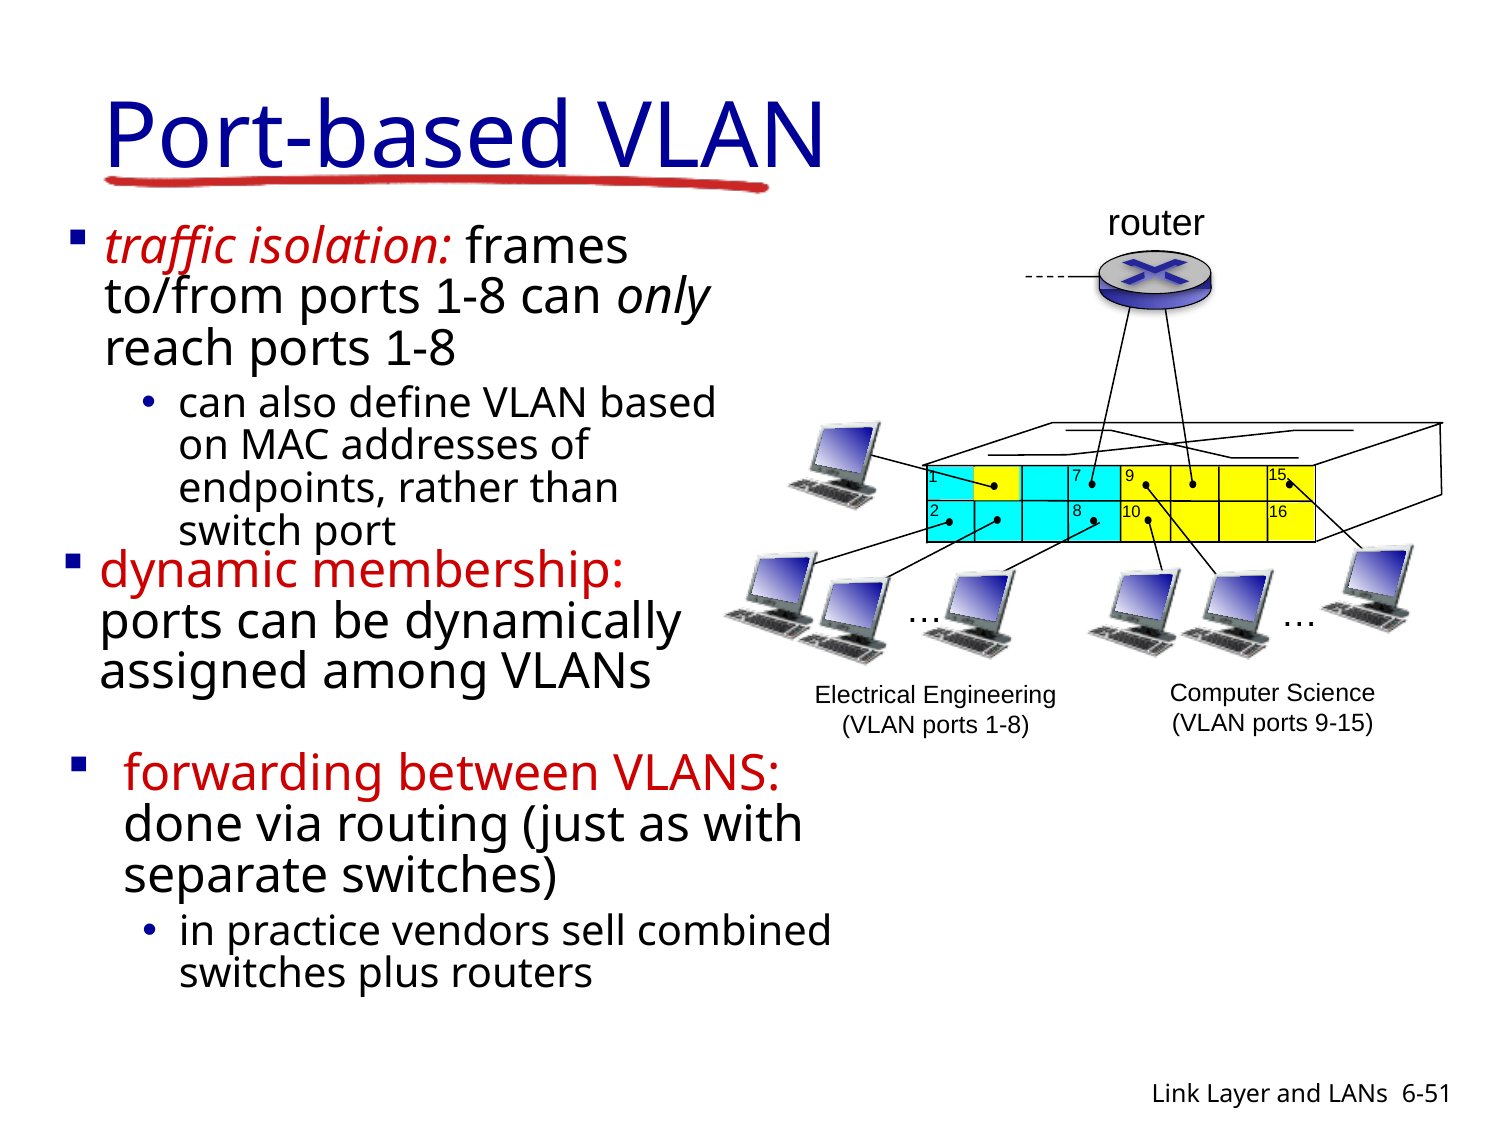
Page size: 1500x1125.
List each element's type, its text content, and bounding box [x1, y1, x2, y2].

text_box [1098, 251, 1212, 310]
text_box [1285, 480, 1293, 489]
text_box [764, 417, 1020, 517]
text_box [1064, 564, 1184, 664]
text_box [1208, 430, 1354, 441]
text_box [1317, 423, 1442, 540]
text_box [899, 566, 1019, 666]
text_box 15 [1253, 456, 1302, 492]
title Port-based VLAN [87, 37, 1363, 225]
text_box [1268, 465, 1316, 542]
text_box [1208, 422, 1444, 466]
text_box [1219, 466, 1267, 501]
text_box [52, 251, 1203, 1008]
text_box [1298, 541, 1417, 641]
text_box Computer Science (VLAN ports 9-15) [1208, 668, 1391, 744]
text_box … [1281, 581, 1294, 642]
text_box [1157, 566, 1277, 666]
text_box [701, 548, 821, 647]
picture [101, 169, 777, 199]
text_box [774, 573, 894, 672]
text_box [1208, 466, 1218, 501]
text_box [1208, 502, 1267, 542]
slide_number 6-51 [1387, 1069, 1478, 1115]
text_box router [1092, 190, 1221, 251]
list traffic isolation: frames to/from ports 1-8 can only reach ports 1-8 can also define VLAN based on MAC addresses of endpoints, rather than switch port [51, 214, 749, 250]
text_box 16 [1254, 493, 1303, 529]
footer Link Layer and LANs [1045, 1069, 1404, 1110]
text_box [1208, 447, 1284, 458]
